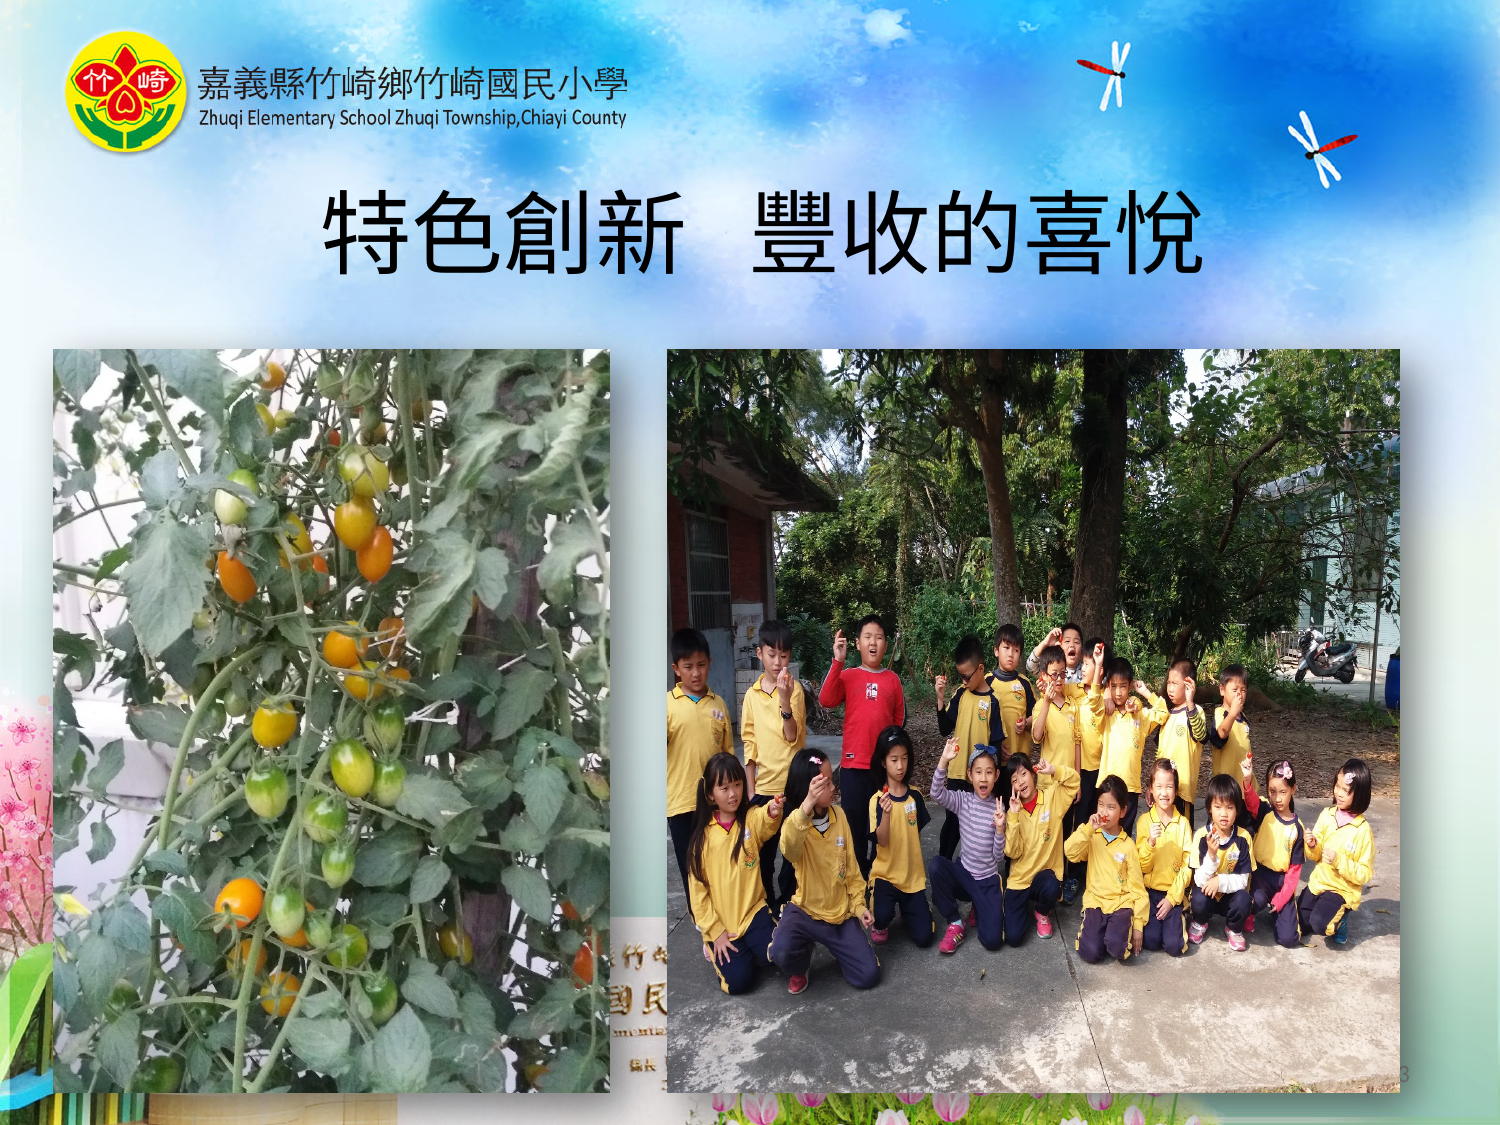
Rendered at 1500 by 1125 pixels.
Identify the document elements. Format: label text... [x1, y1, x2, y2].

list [52, 349, 611, 1093]
slide_number 3 [1074, 1042, 1425, 1103]
picture [0, 0, 1500, 1125]
title 特色創新 豐收的喜悅 [88, 137, 1439, 325]
